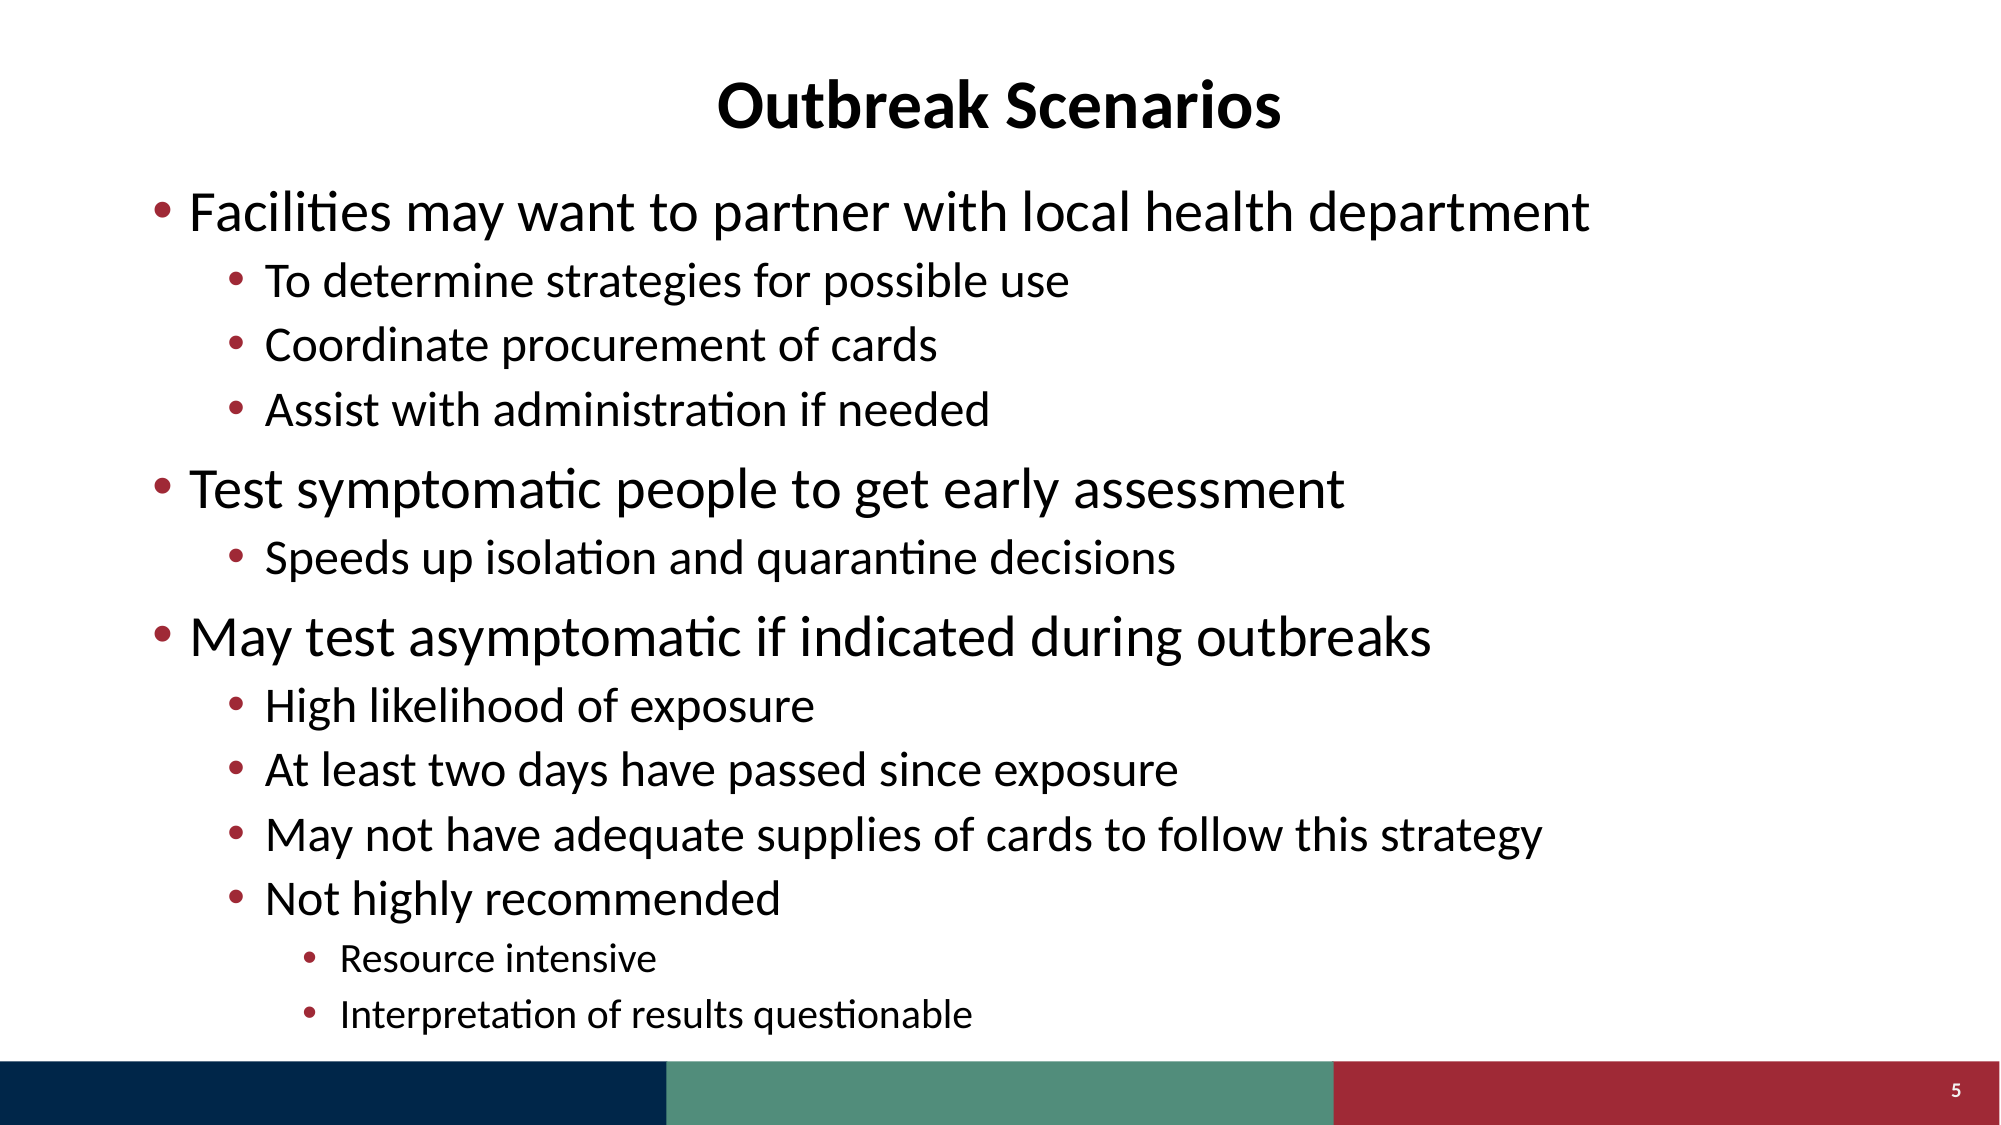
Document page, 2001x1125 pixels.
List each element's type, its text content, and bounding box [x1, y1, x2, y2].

slide_number 5 [1862, 1068, 1977, 1110]
title Outbreak Scenarios [137, 59, 1863, 152]
list Facilities may want to partner with local health department To determine strategies for possible use Coordinate procurement of cards Assist with administration if needed Test symptomatic people to get early assessment Speeds up isolation and quarantine decisions May test asymptomatic if indicated during outbreaks High likelihood of exposure At least two days have passed since exposure May not have adequate supplies of cards to follow this strategy Not highly recommended Resource intensive Interpretation of results questionable [137, 173, 1863, 1047]
